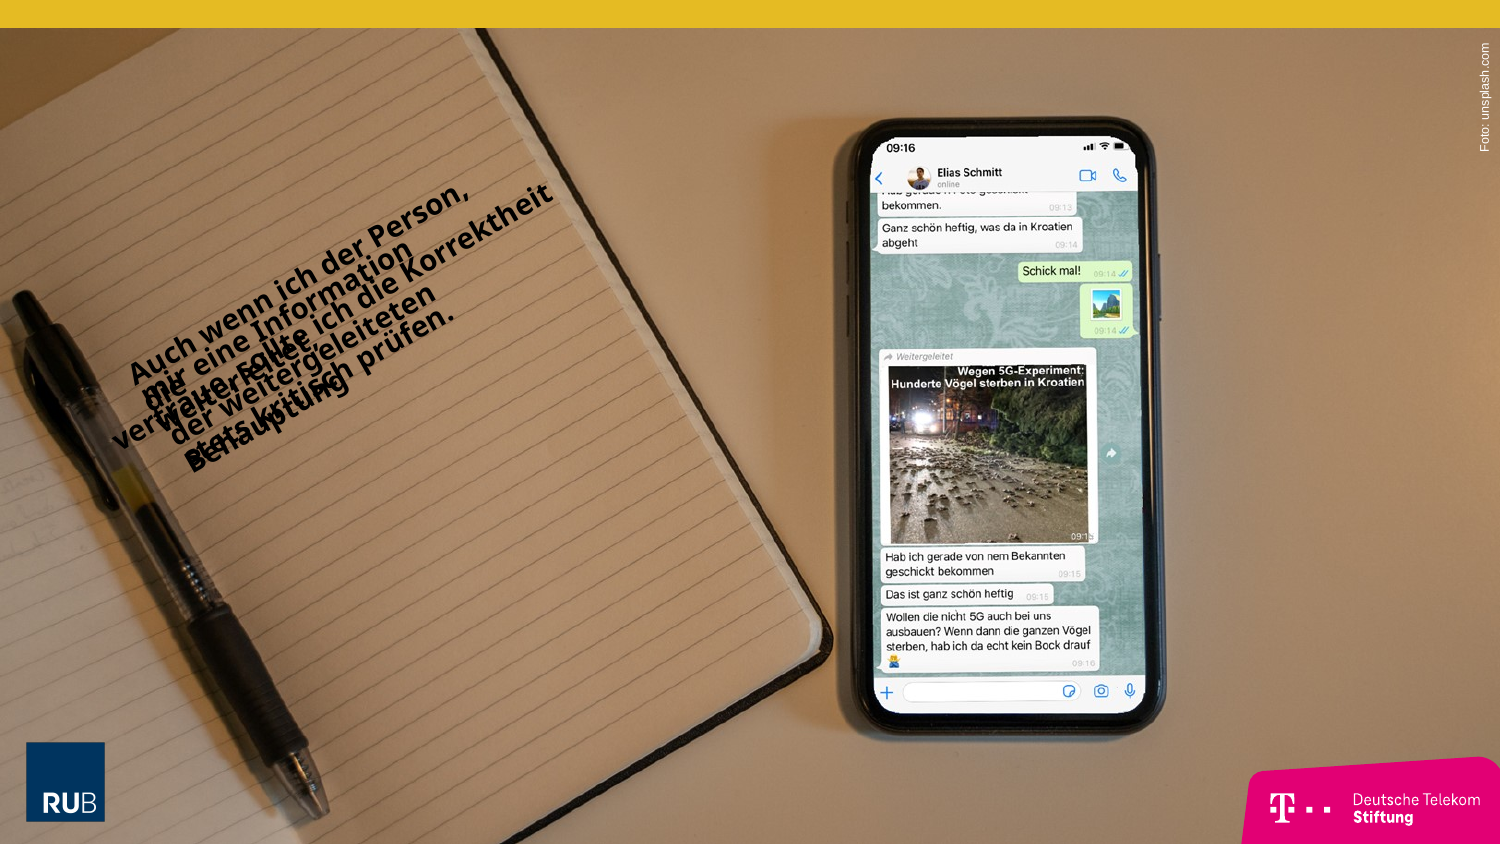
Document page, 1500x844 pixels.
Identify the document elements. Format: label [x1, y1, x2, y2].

text_box [88, 251, 636, 371]
picture [0, 0, 1500, 844]
